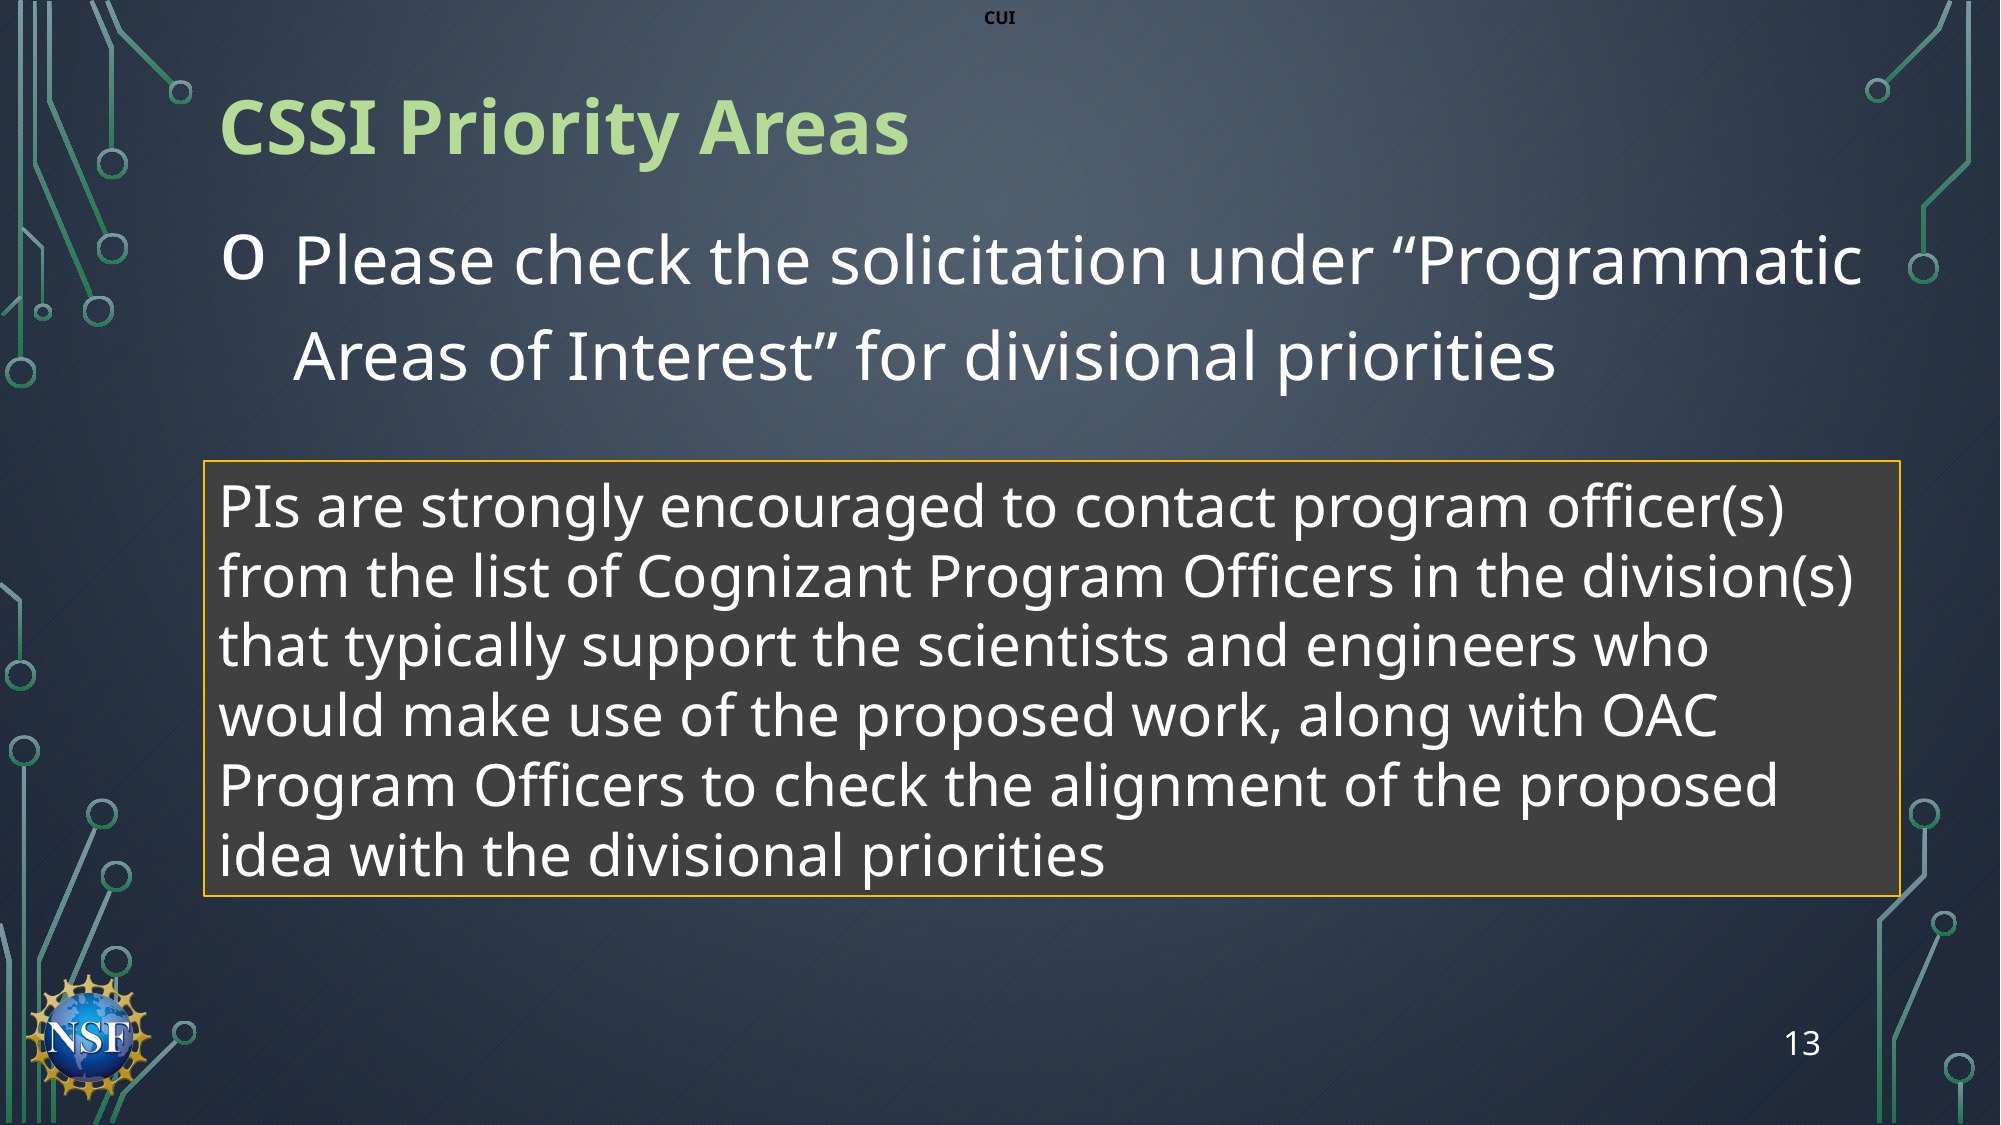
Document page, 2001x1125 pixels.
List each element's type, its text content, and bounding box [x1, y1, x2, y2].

text_box PIs are strongly encouraged to contact program officer(s) from the list of Cognizant Program Officers in the division(s) that typically support the scientists and engineers who would make use of the proposed work, along with OAC Program Officers to check the alignment of the proposed idea with the divisional priorities [203, 461, 1900, 896]
slide_number 13 [1709, 1014, 1837, 1075]
picture [24, 972, 153, 1102]
subtitle Please check the solicitation under “Programmatic Areas of Interest” for divisional priorities [203, 194, 1928, 1014]
title CSSI Priority Areas [203, 67, 1837, 193]
